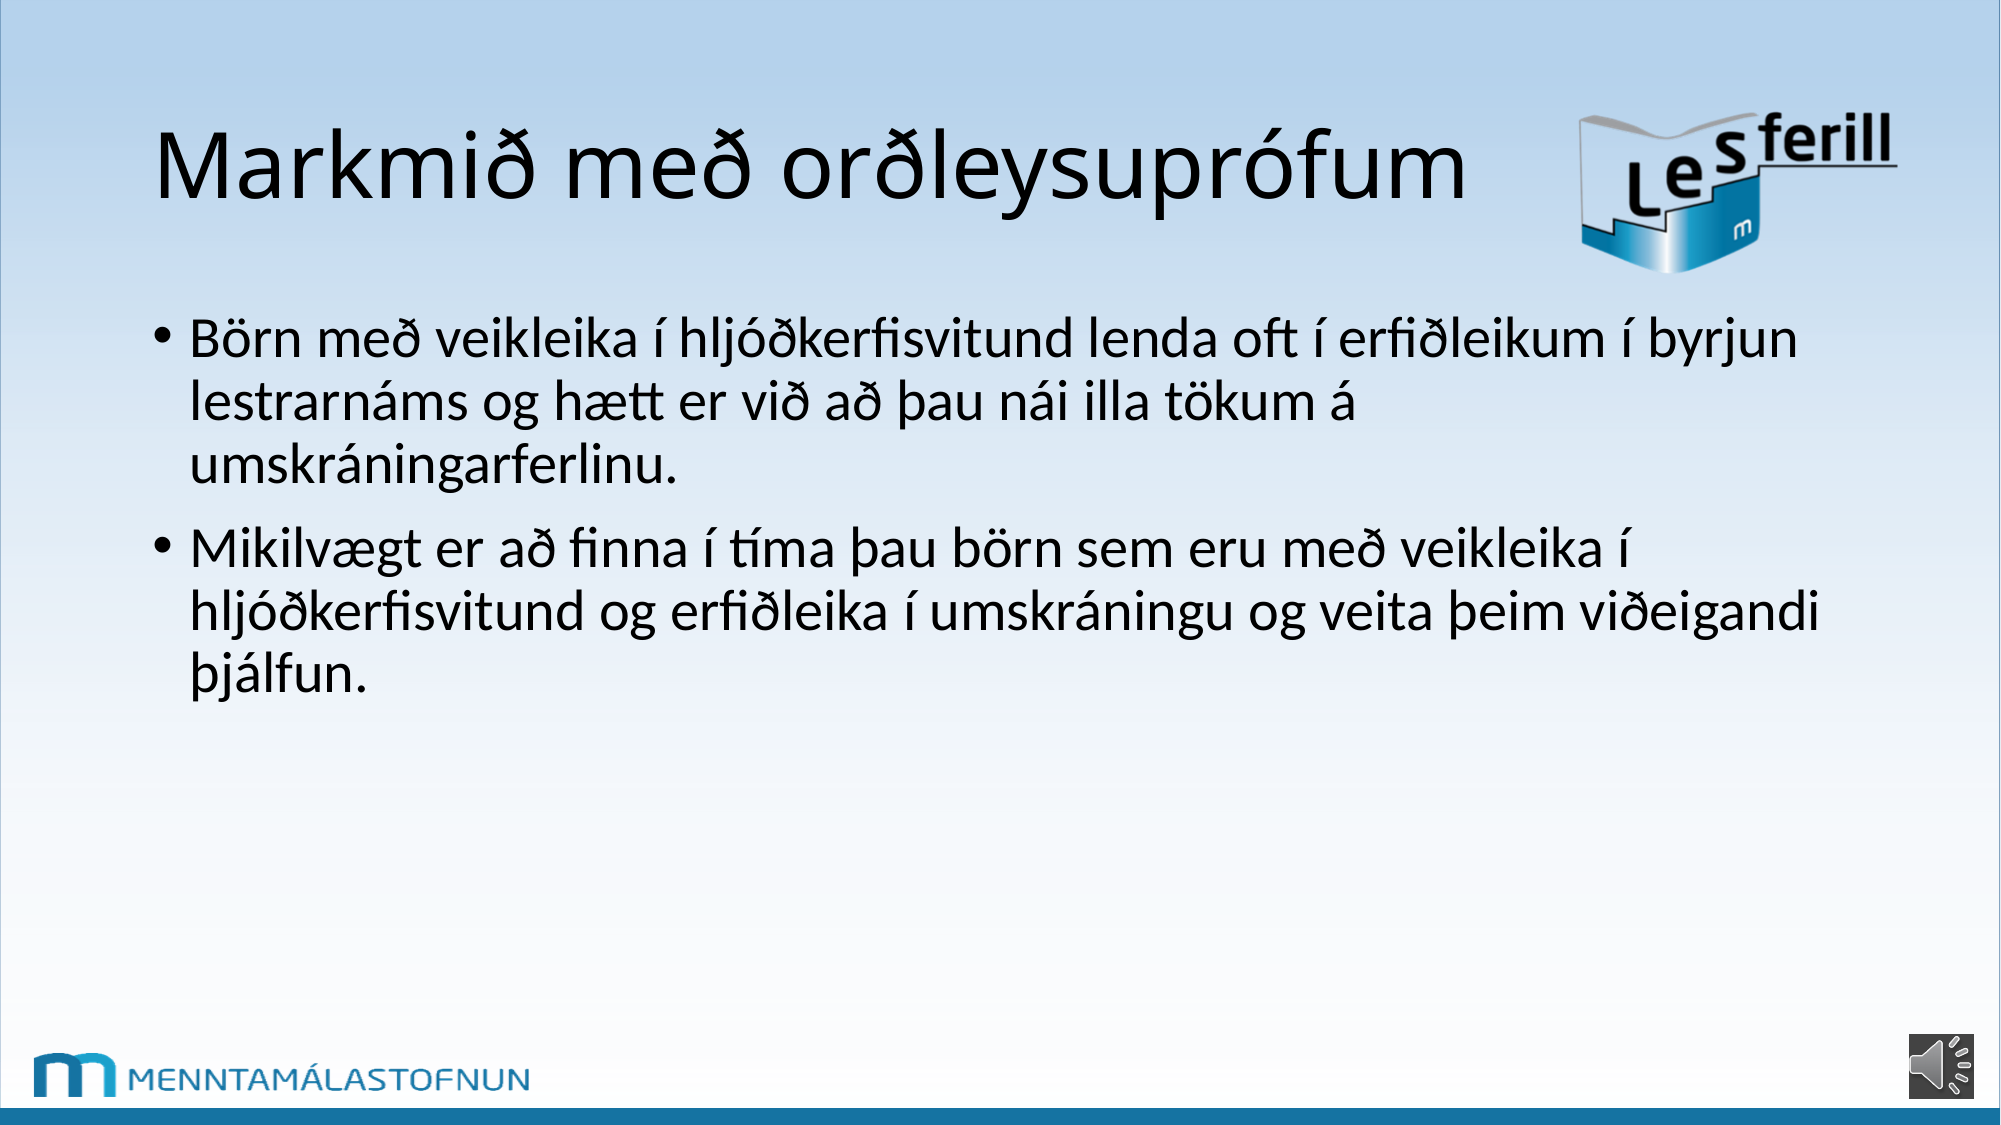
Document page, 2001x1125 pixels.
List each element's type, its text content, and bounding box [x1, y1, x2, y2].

title Markmið með orðleysuprófum [137, 59, 1863, 278]
list Börn með veikleika í hljóðkerfisvitund lenda oft í erfiðleikum í byrjun lestrarnáms og hætt er við að þau nái illa tökum á umskráningarferlinu. Mikilvægt er að finna í tíma þau börn sem eru með veikleika í hljóðkerfisvitund og erfiðleika í umskráningu og veita þeim viðeigandi þjálfun. [137, 299, 1863, 1014]
picture [0, 0, 2001, 1125]
